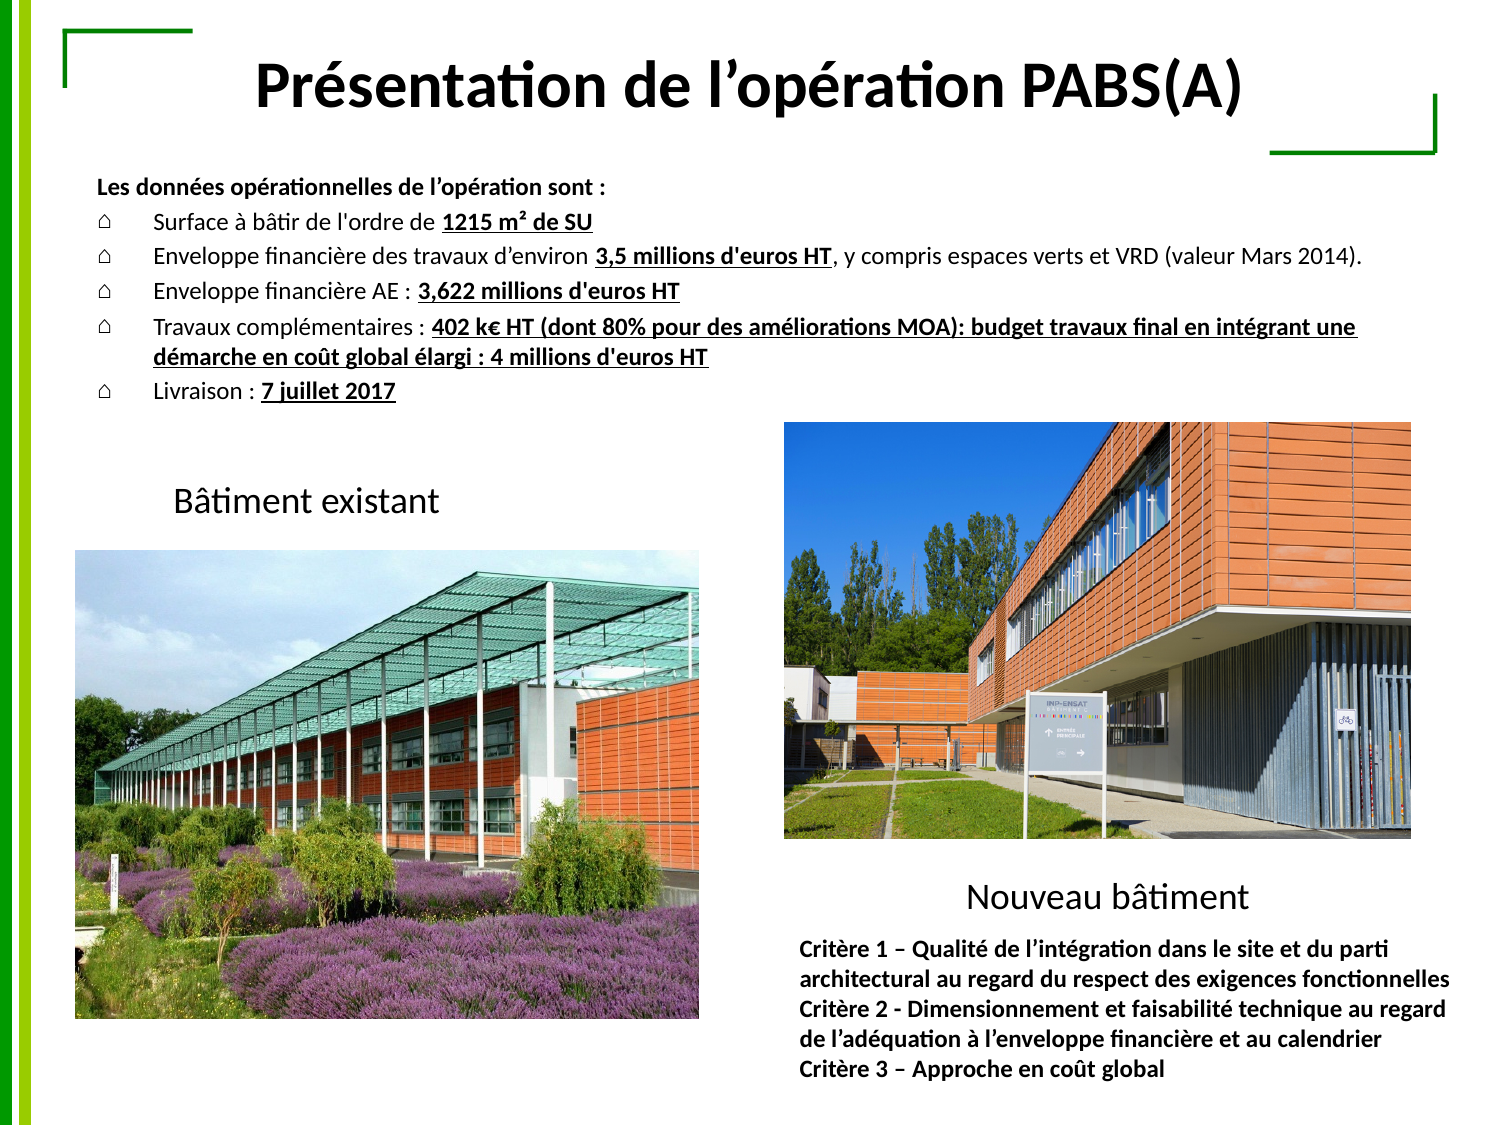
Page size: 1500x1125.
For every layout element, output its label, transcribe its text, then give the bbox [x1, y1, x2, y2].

text_box Nouveau bâtiment [951, 864, 1460, 925]
picture [784, 421, 1412, 839]
list Les données opérationnelles de l’opération sont : Surface à bâtir de l'ordre de 1215 m² de SU Enveloppe financière des travaux d’environ 3,5 millions d'euros HT, y compris espaces verts et VRD (valeur Mars 2014). Enveloppe financière AE : 3,622 millions d'euros HT Travaux complémentaires : 402 k€ HT (dont 80% pour des améliorations MOA): budget travaux final en intégrant une démarche en coût global élargi : 4 millions d'euros HT Livraison : 7 juillet 2017 [82, 162, 1447, 409]
title Présentation de l’opération PABS(A) [75, 33, 1425, 129]
picture [74, 550, 700, 1019]
text_box Critère 1 – Qualité de l’intégration dans le site et du parti architectural au regard du respect des exigences fonctionnelles Critère 2 - Dimensionnement et faisabilité technique au regard de l’adéquation à l’enveloppe financière et au calendrier Critère 3 – Approche en coût global [784, 925, 1471, 1090]
text_box Bâtiment existant [158, 468, 464, 529]
